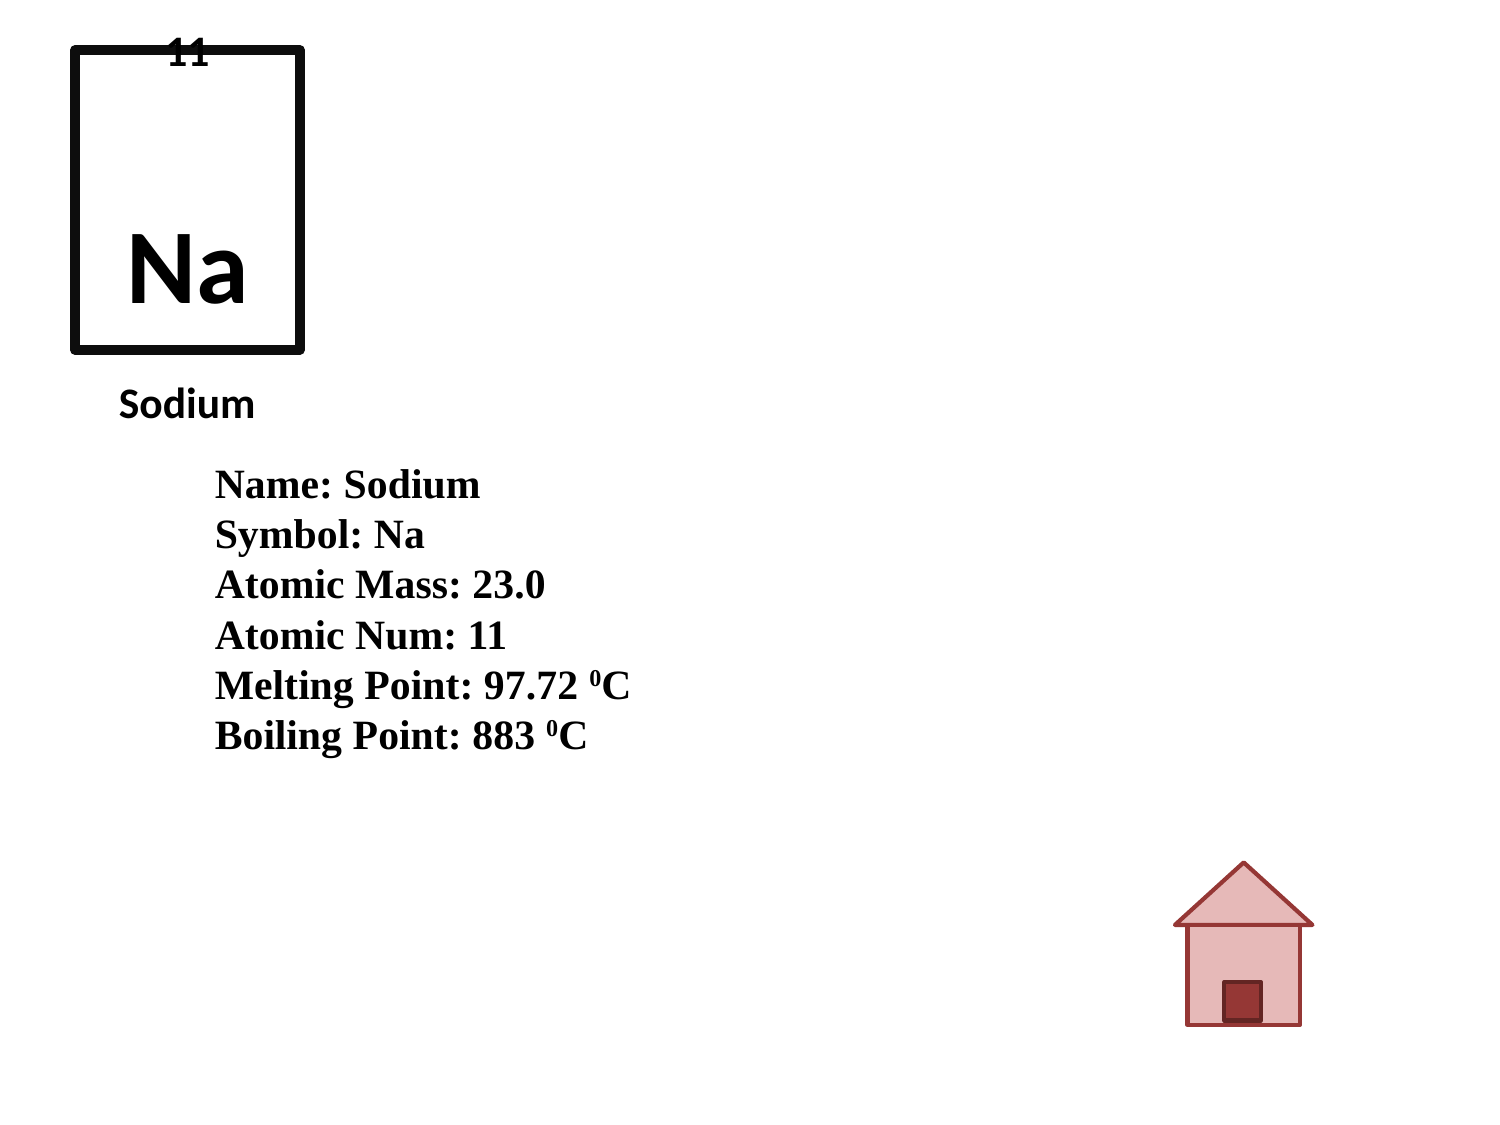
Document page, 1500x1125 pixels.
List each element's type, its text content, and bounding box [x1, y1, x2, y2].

text_box [1185, 923, 1302, 1027]
text_box Name: Sodium Symbol: Na Atomic Mass: 23.0 Atomic Num: 11 Melting Point: 97.72 0C Boiling Point: 883 0C [200, 449, 775, 765]
text_box [1173, 860, 1315, 928]
text_box [1222, 980, 1263, 1023]
text_box 11 Na Sodium [73, 48, 302, 352]
